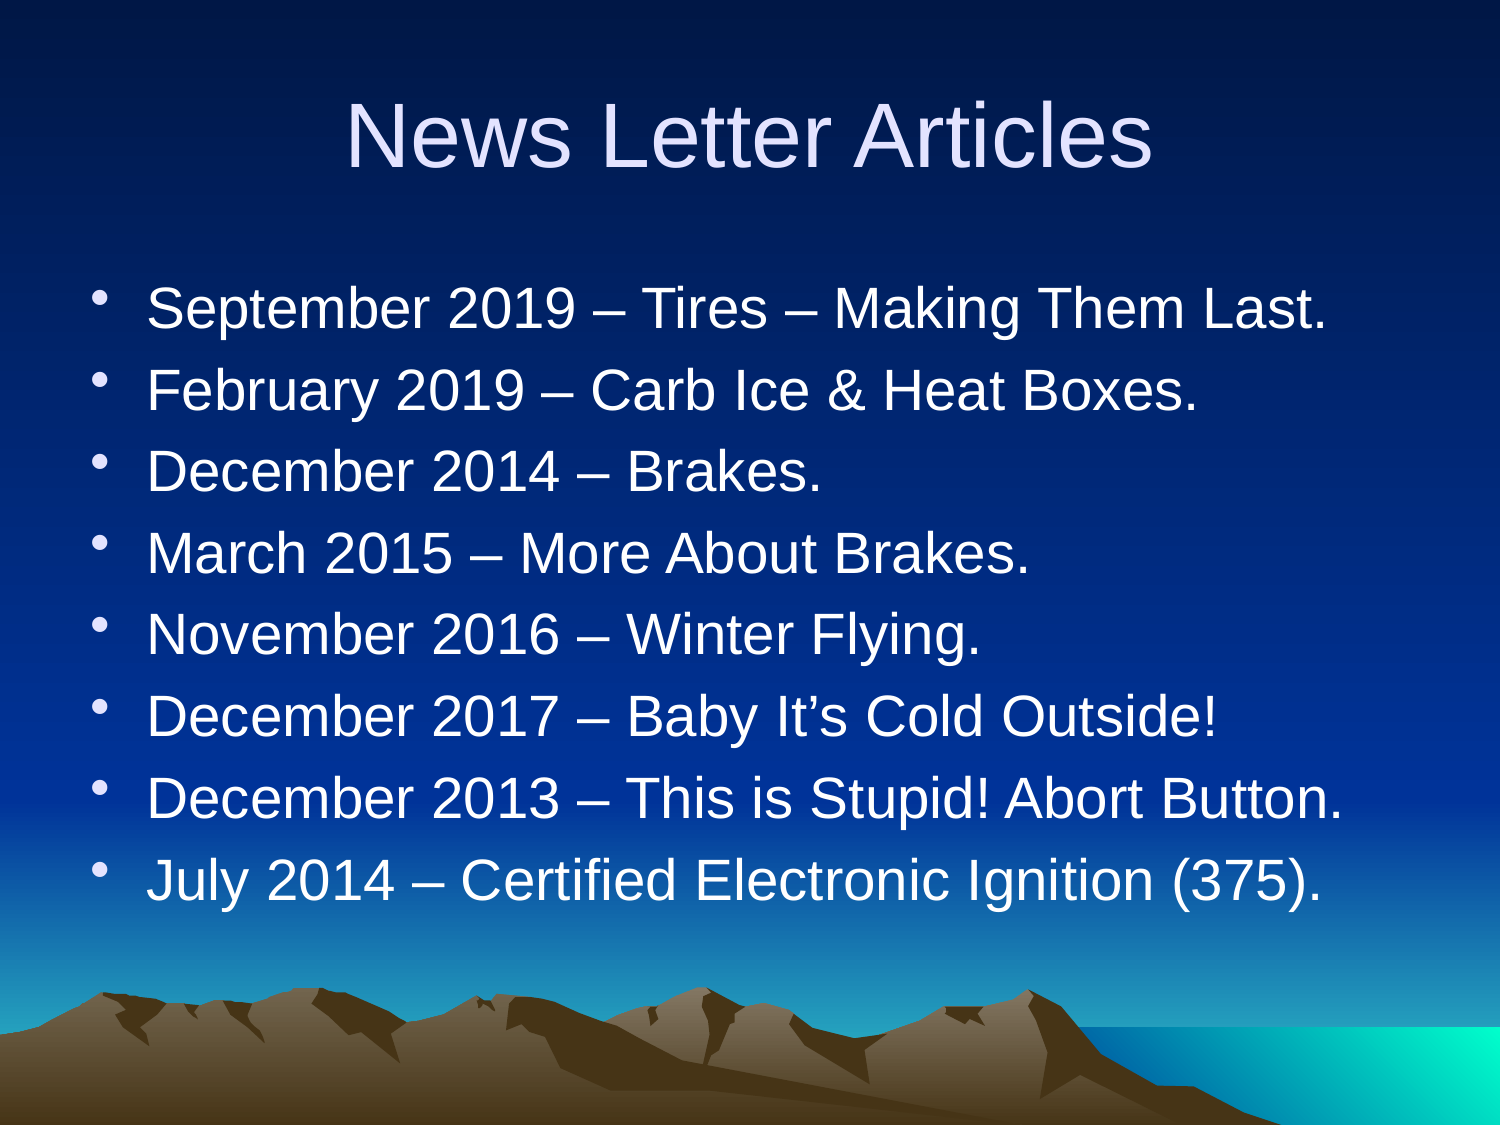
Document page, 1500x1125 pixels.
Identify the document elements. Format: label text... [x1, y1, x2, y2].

title News Letter Articles [74, 37, 1426, 226]
list September 2019 – Tires – Making Them Last. February 2019 – Carb Ice & Heat Boxes. December 2014 – Brakes. March 2015 – More About Brakes. November 2016 – Winter Flying. December 2017 – Baby It’s Cold Outside! December 2013 – This is Stupid! Abort Button. July 2014 – Certified Electronic Ignition (375). [74, 262, 1426, 1001]
